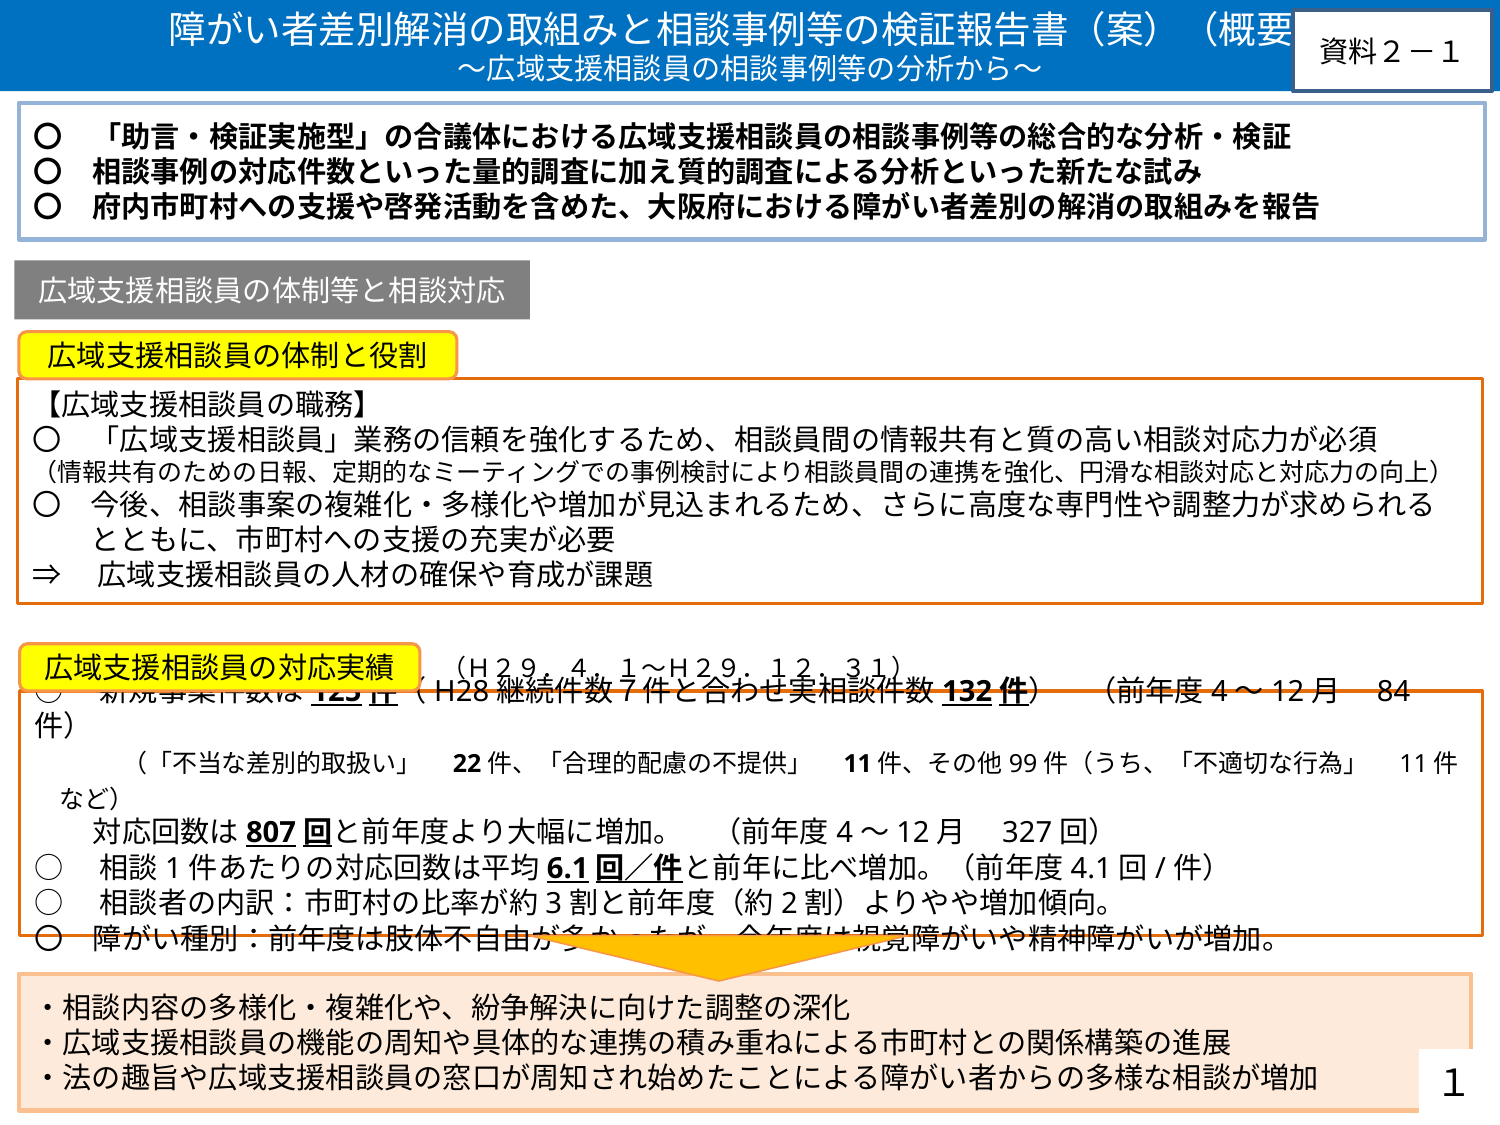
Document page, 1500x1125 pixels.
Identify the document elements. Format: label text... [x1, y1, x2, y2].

text_box ・相談内容の多様化・複雑化や、紛争解決に向けた調整の深化 ・広域支援相談員の機能の周知や具体的な連携の積み重ねによる市町村との関係構築の進展 ・法の趣旨や広域支援相談員の窓口が周知され始めたことによる障がい者からの多様な相談が増加 [17, 972, 1473, 1113]
text_box ○ 新規事案件数は125件（H28継続件数７件と合わせ実相談件数132件） （前年度4～12月 84件） （「不当な差別的取扱い」 22件、「合理的配慮の不提供」 11件、その他99件（うち、「不適切な行為」 11件 など） 対応回数は807回と前年度より大幅に増加。 （前年度4～12月 327回） ○ 相談1件あたりの対応回数は平均6.1回／件と前年に比べ増加。（前年度4.1回/件） ○ 相談者の内訳：市町村の比率が約3割と前年度（約2割）よりやや増加傾向。 〇 障がい種別：前年度は肢体不自由が多かったが、今年度は視覚障がいや精神障がいが増加。 [17, 689, 1485, 937]
text_box 広域支援相談員の対応実績 [17, 641, 423, 694]
text_box 障がい者差別解消の取組みと相談事例等の検証報告書（案）（概要） ～広域支援相談員の相談事例等の分析から～ [0, 0, 1500, 93]
text_box [527, 933, 910, 984]
text_box 広域支援相談員の体制と役割 [16, 329, 460, 381]
text_box （Ｈ２９．４．１～Ｈ２９．１２．３１） [426, 644, 971, 690]
text_box 資料２－１ [1291, 8, 1494, 93]
text_box １ [1417, 1047, 1492, 1115]
text_box 〇 「助言・検証実施型」の合議体における広域支援相談員の相談事例等の総合的な分析・検証 〇 相談事例の対応件数といった量的調査に加え質的調査による分析といった新たな試み 〇 府内市町村への支援や啓発活動を含めた、大阪府における障がい者差別の解消の取組みを報告 [17, 101, 1487, 242]
text_box 広域支援相談員の体制等と相談対応 [12, 258, 532, 321]
text_box 【広域支援相談員の職務】 〇 「広域支援相談員」業務の信頼を強化するため、相談員間の情報共有と質の高い相談対応力が必須 （情報共有のための日報、定期的なミーティングでの事例検討により相談員間の連携を強化、円滑な相談対応と対応力の向上） 〇 今後、相談事案の複雑化・多様化や増加が見込まれるため、さらに高度な専門性や調整力が求められる とともに、市町村への支援の充実が必要 ⇒ 広域支援相談員の人材の確保や育成が課題 [15, 377, 1485, 605]
